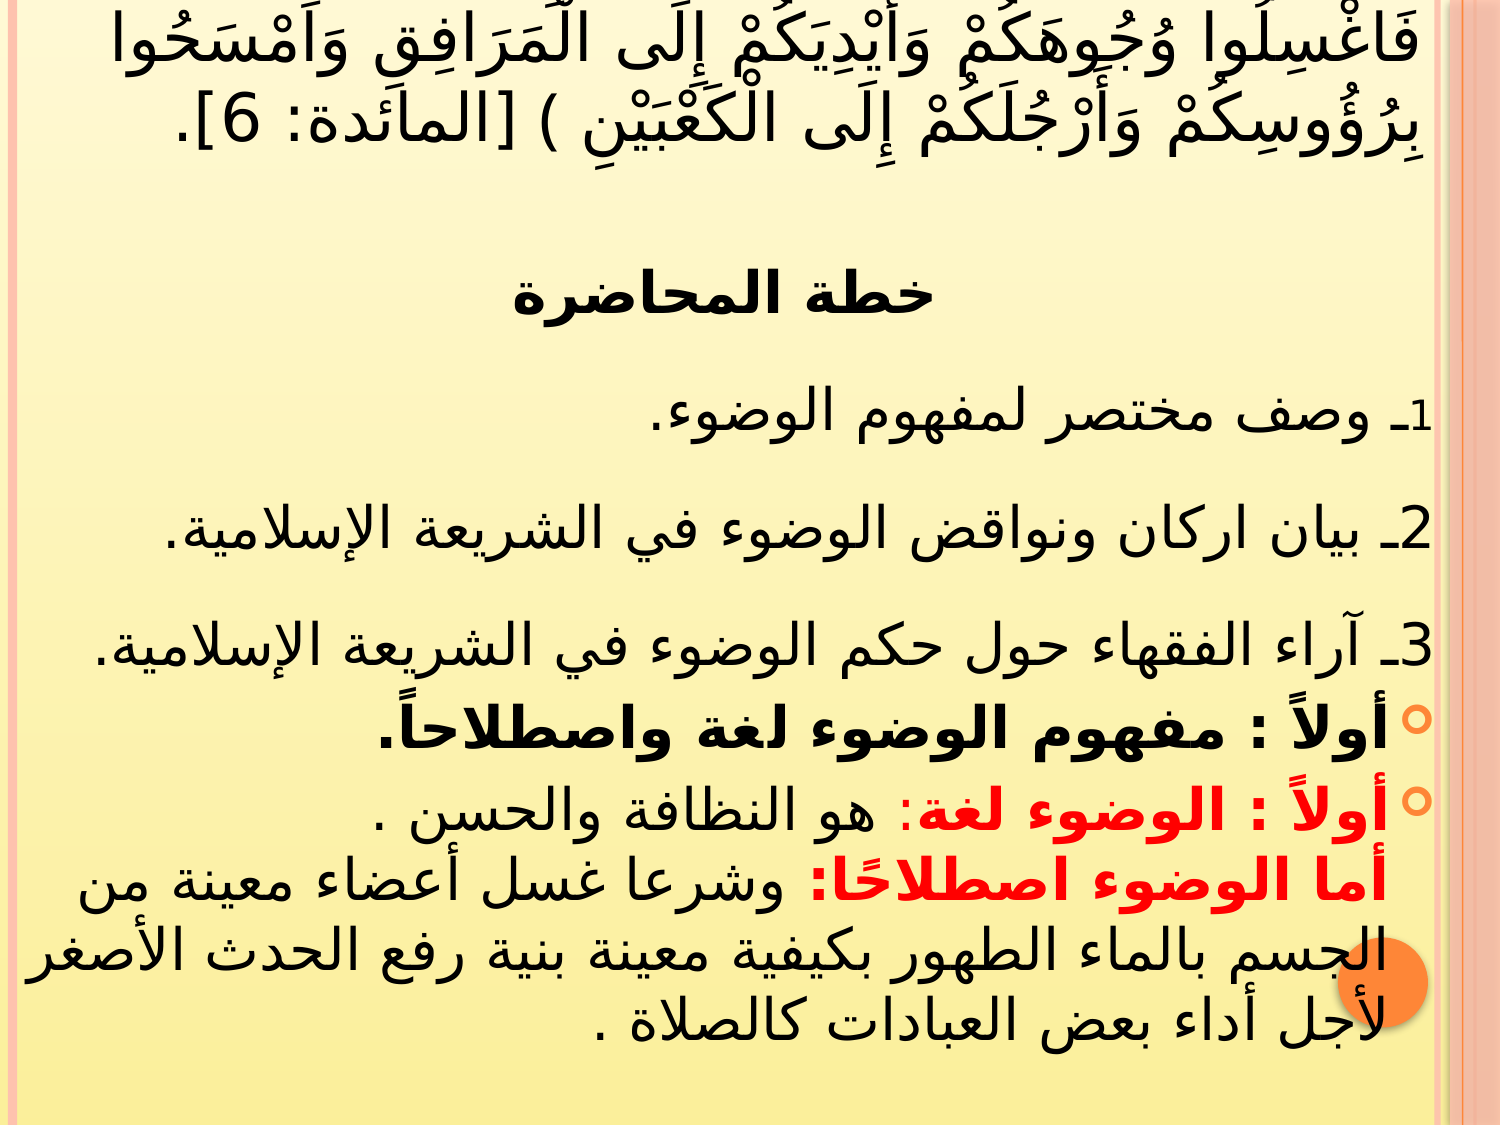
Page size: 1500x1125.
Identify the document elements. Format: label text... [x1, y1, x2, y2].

title قوله تعالى: ﴿ يَا أَيُّهَا الَّذِينَ آمَنُوا إِذَا قُمْتُمْ إِلَى الصَّلَاةِ فَاغْسِلُوا وُجُوهَكُمْ وَأَيْدِيَكُمْ إِلَى الْمَرَافِقِ وَامْسَحُوا بِرُؤُوسِكُمْ وَأَرْجُلَكُمْ إِلَى الْكَعْبَيْنِ ﴾ [المائدة: 6]. [0, 0, 1438, 212]
list خطة المحاضرة 1ـ وصف مختصر لمفهوم الوضوء. 2ـ بيان اركان ونواقض الوضوء في الشريعة الإسلامية. 3ـ آراء الفقهاء حول حكم الوضوء في الشريعة الإسلامية. أولاً : مفهوم الوضوء لغة واصطلاحاً. أولاً : الوضوء لغة: هو النظافة والحسن . أما الوضوء اصطلاحًا: وشرعا غسل أعضاء معينة من الجسم بالماء الطهور بكيفية معينة بنية رفع الحدث الأصغر لأجل أداء بعض العبادات كالصلاة . [0, 212, 1450, 1125]
